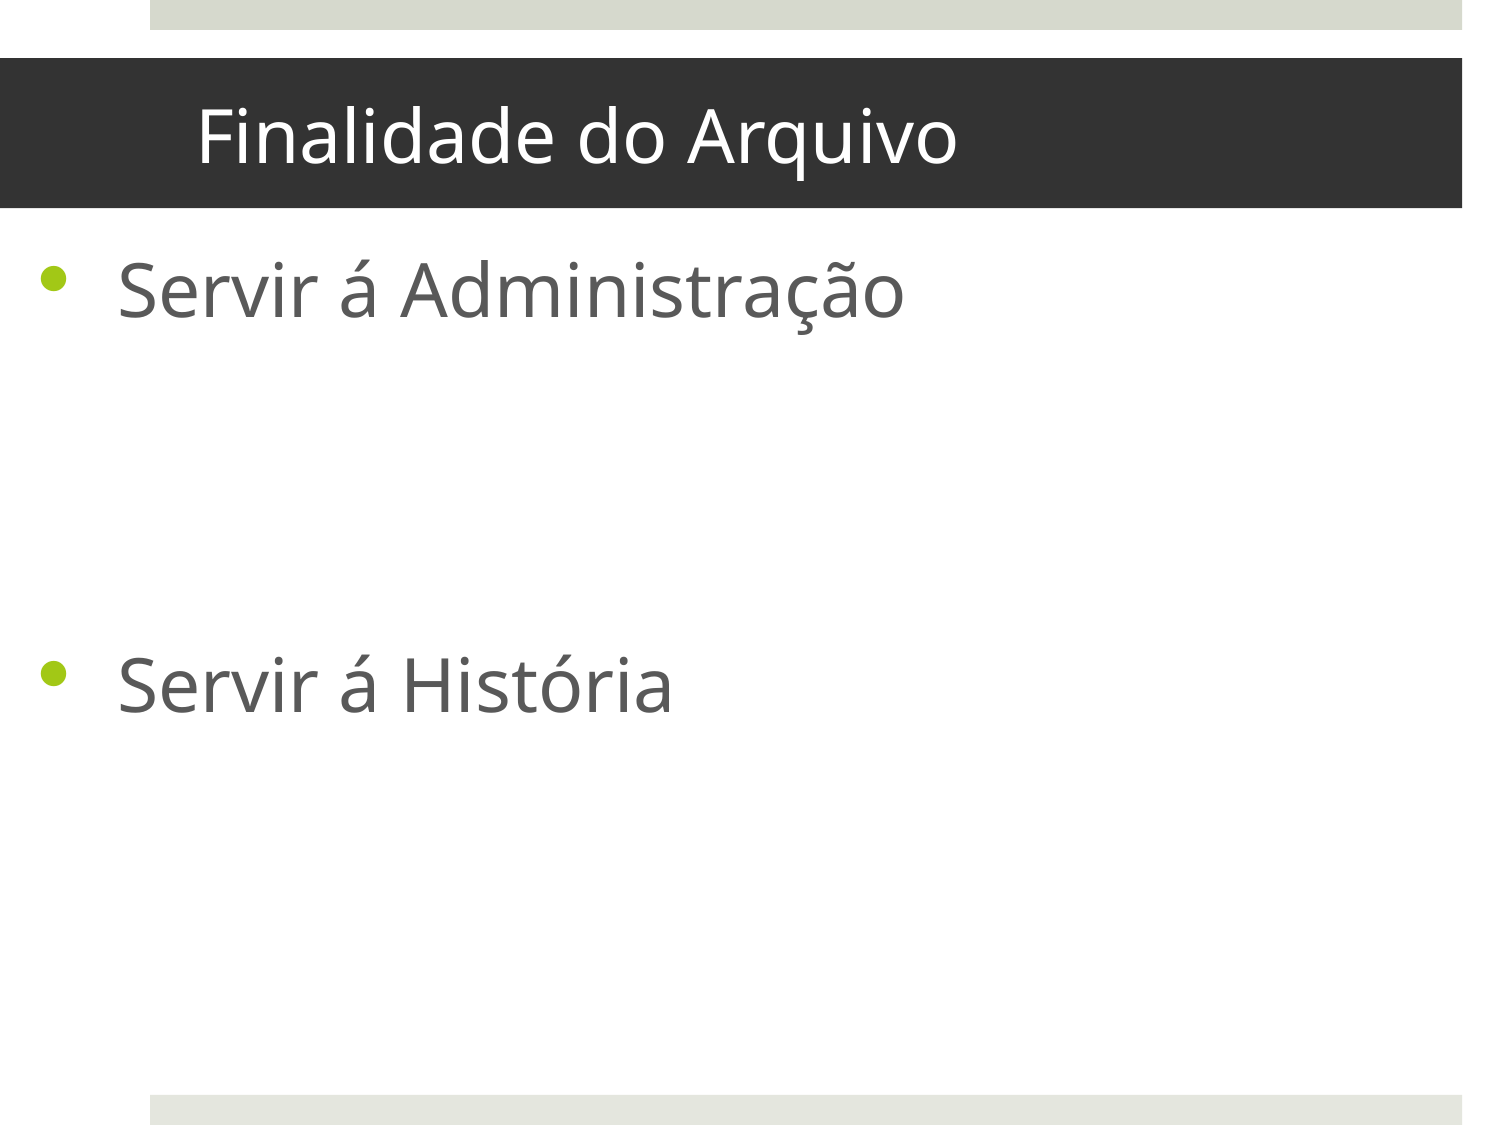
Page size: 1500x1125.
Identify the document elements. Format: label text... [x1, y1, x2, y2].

list Servir á Administração Servir á História [26, 234, 1432, 1028]
title Finalidade do Arquivo [0, 58, 1463, 209]
